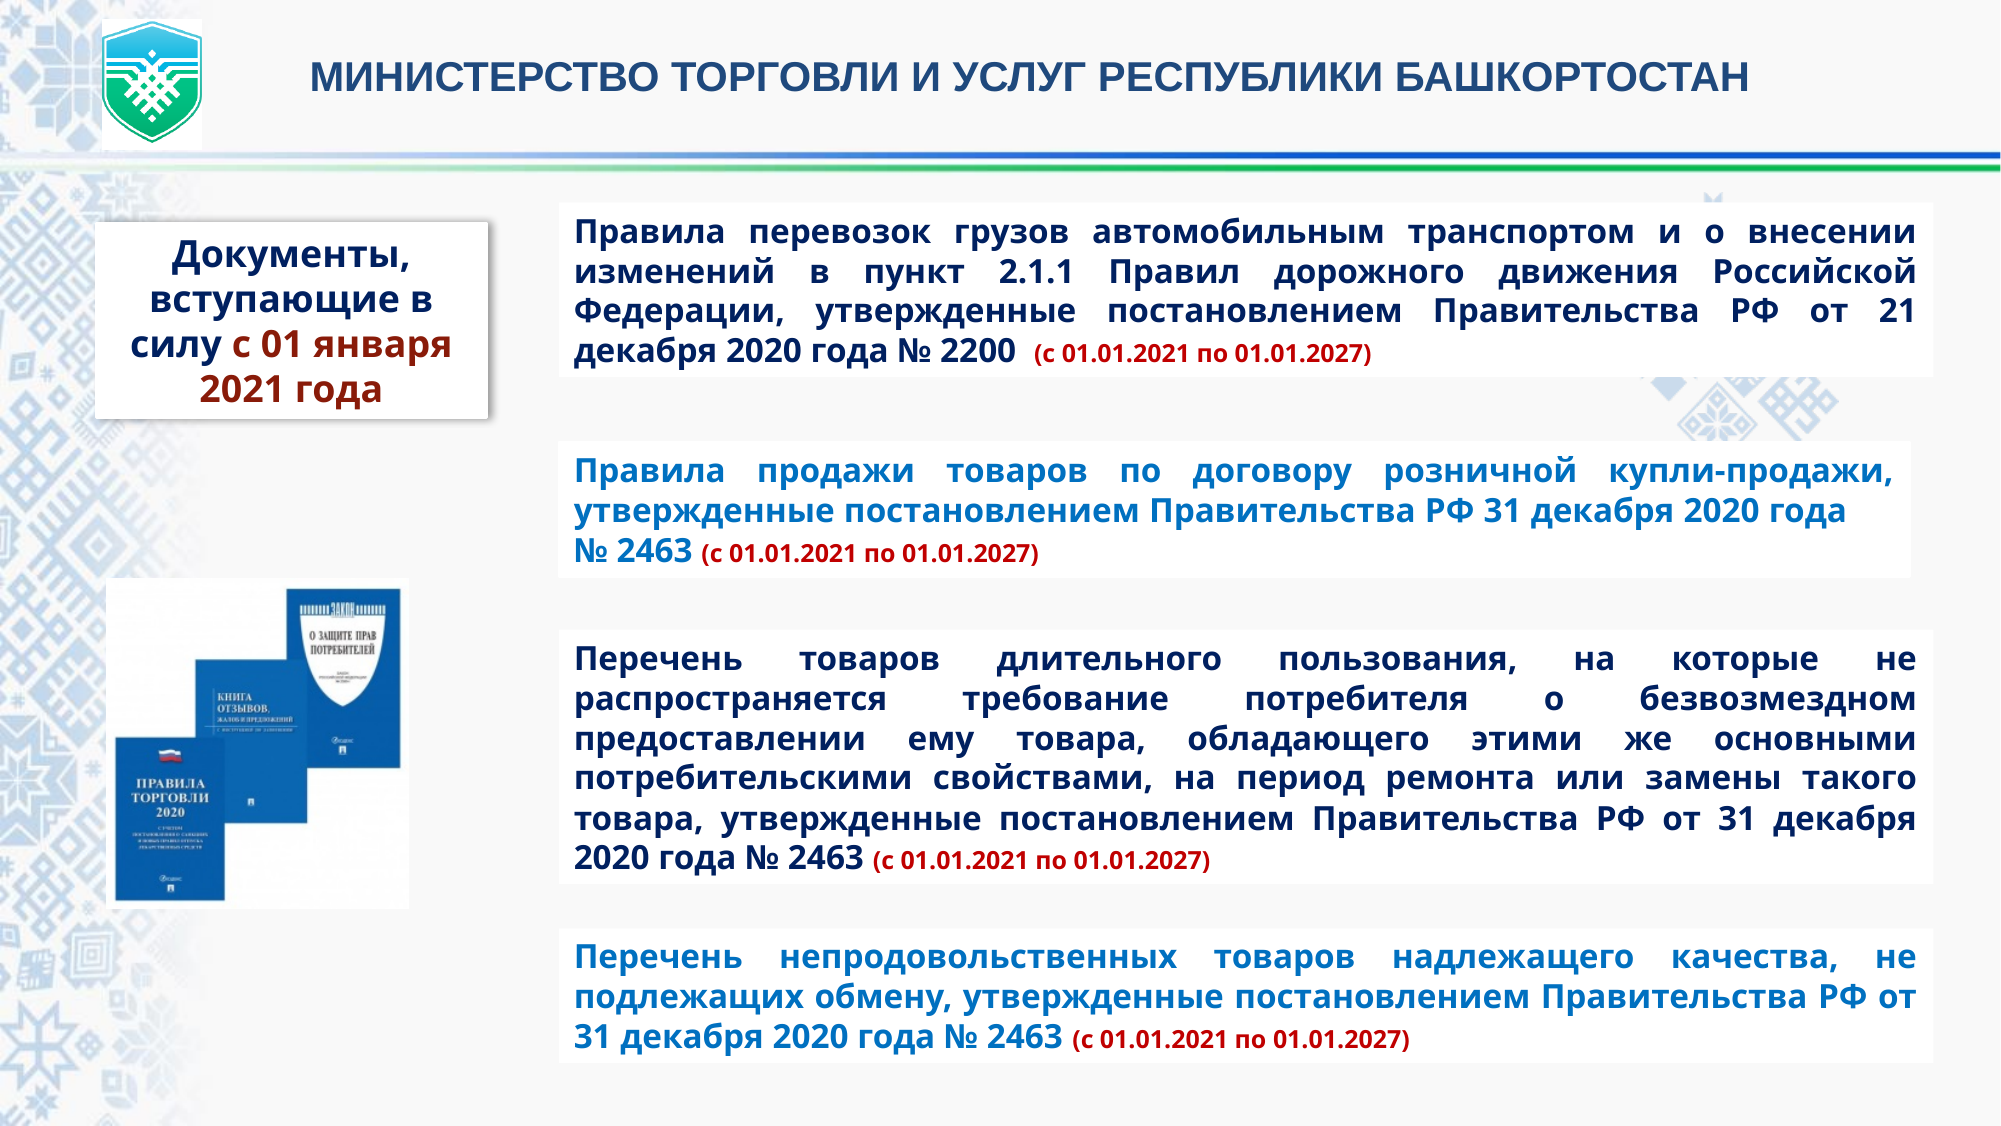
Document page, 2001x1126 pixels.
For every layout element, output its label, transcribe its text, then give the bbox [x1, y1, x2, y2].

text_box Перечень товаров длительного пользования, на которые не распространяется требование потребителя о безвозмездном предоставлении ему товара, обладающего этими же основными потребительскими свойствами, на период ремонта или замены такого товара, утвержденные постановлением Правительства РФ от 31 декабря 2020 года № 2463 (с 01.01.2021 по 01.01.2027) [558, 629, 1934, 884]
text_box Правила перевозок грузов автомобильным транспортом и о внесении изменений в пункт 2.1.1 Правил дорожного движения Российской Федерации, утвержденные постановлением Правительства РФ от 21 декабря 2020 года № 2200 (с 01.01.2021 по 01.01.2027) [1843, 202, 1934, 377]
text_box Правила перевозок грузов автомобильным транспортом и о внесении изменений в пункт 2.1.1 Правил дорожного движения Российской Федерации, утвержденные постановлением Правительства РФ от 21 декабря 2020 года № 2200 (с 01.01.2021 по 01.01.2027) [558, 202, 1585, 377]
picture [0, 0, 2001, 1126]
text_box Документы, вступающие в силу с 01 января 2021 года [96, 222, 487, 418]
text_box МИНИСТЕРСТВО ТОРГОВЛИ И УСЛУГ РЕСПУБЛИКИ БАШКОРТОСТАН [291, 42, 1780, 108]
text_box Перечень непродовольственных товаров надлежащего качества, не подлежащих обмену, утвержденные постановлением Правительства РФ от 31 декабря 2020 года № 2463 (с 01.01.2021 по 01.01.2027) [558, 928, 1934, 1063]
text_box Правила продажи товаров по договору розничной купли-продажи, утвержденные постановлением Правительства РФ 31 декабря 2020 года № 2463 (с 01.01.2021 по 01.01.2027) [558, 441, 1910, 577]
